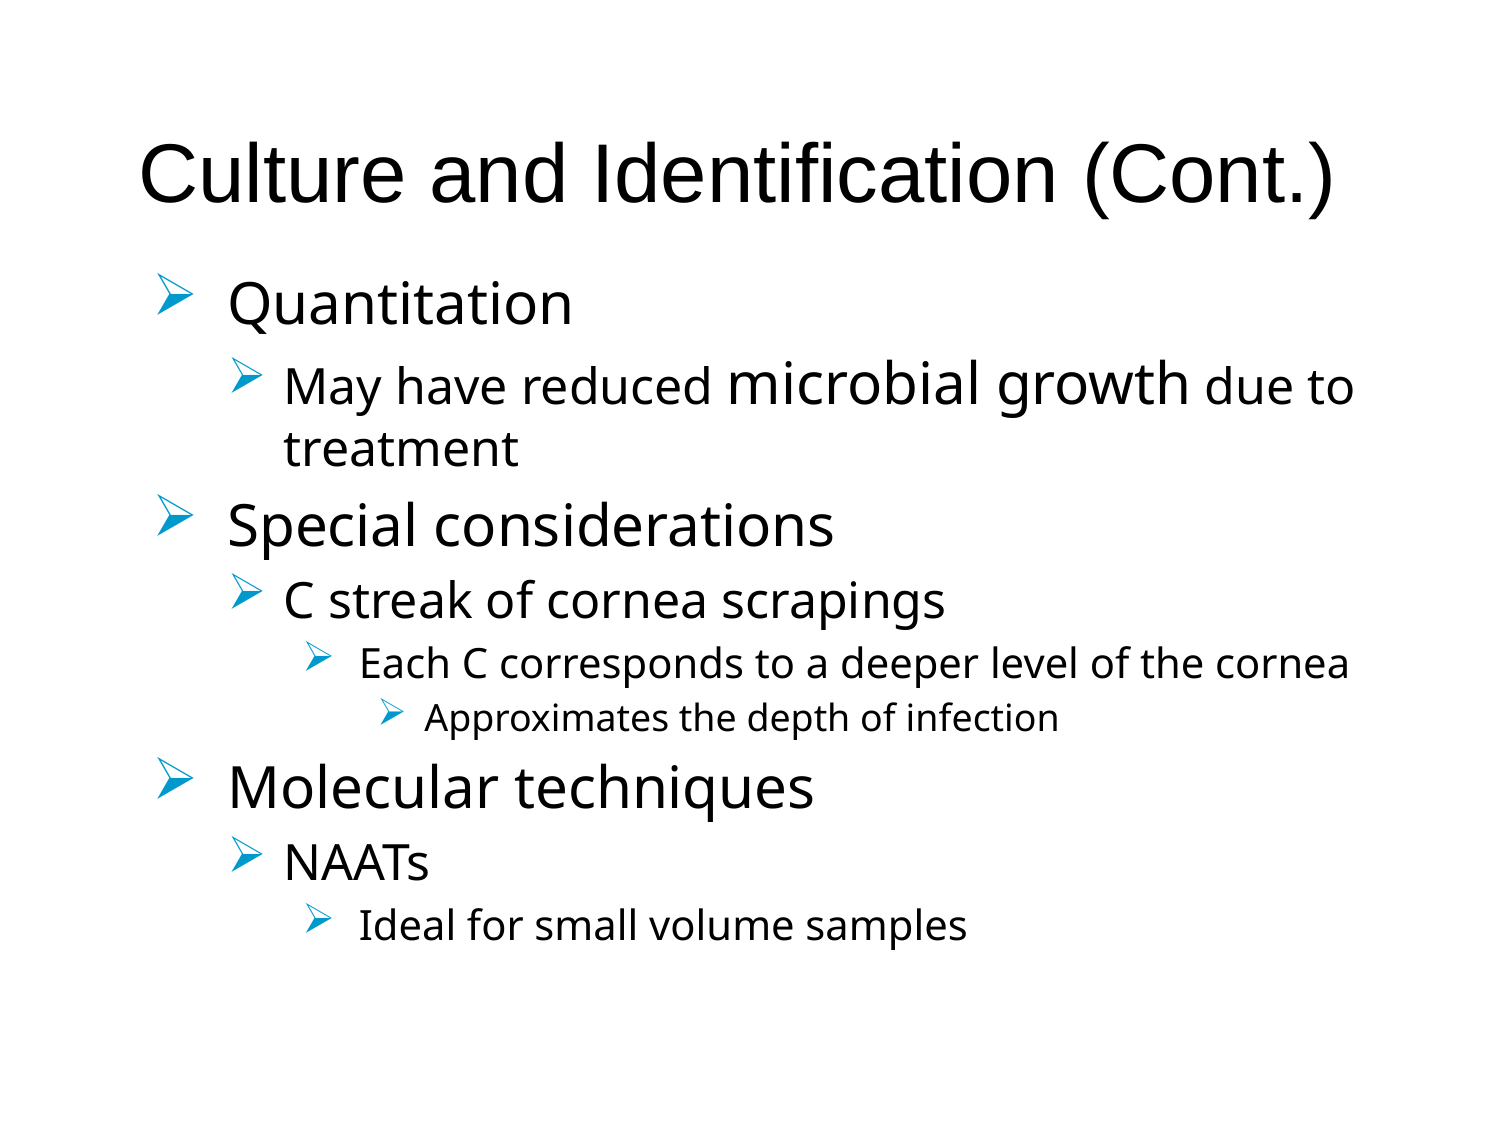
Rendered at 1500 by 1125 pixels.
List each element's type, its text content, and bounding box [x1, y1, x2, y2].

title Culture and Identification (Cont.) [100, 12, 1376, 325]
list Quantitation May have reduced microbial growth due to treatment Special considerations C streak of cornea scrapings Each C corresponds to a deeper level of the cornea Approximates the depth of infection Molecular techniques NAATs Ideal for small volume samples [137, 258, 1413, 1059]
